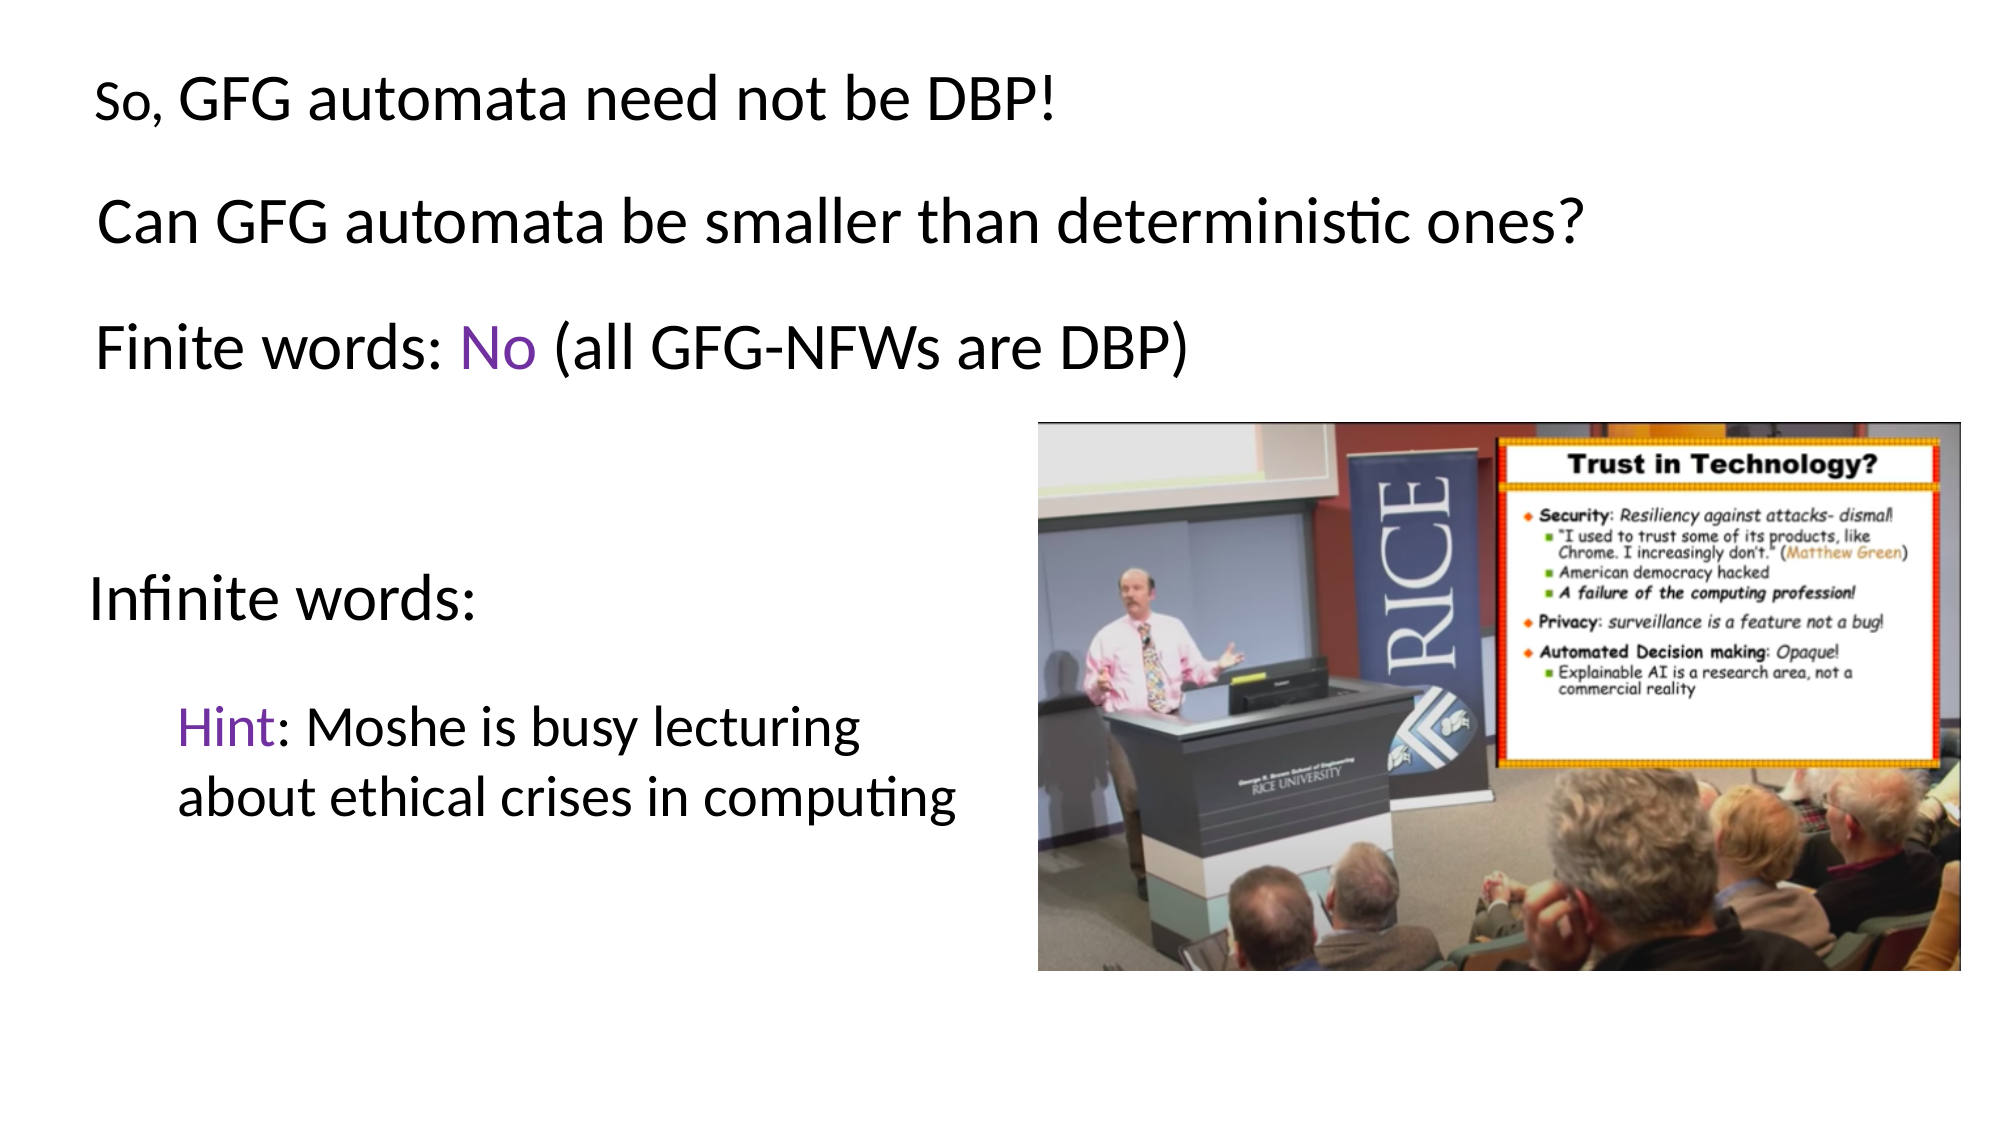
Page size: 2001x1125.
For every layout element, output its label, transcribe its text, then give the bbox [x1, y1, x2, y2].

text_box So, GFG automata need not be DBP! [79, 46, 1076, 142]
text_box Hint: Moshe is busy lecturing about ethical crises in computing [162, 680, 982, 836]
text_box Finite words: No (all GFG-NFWs are DBP) [80, 295, 1207, 391]
picture [1038, 422, 1961, 971]
text_box Infinite words: [73, 546, 1038, 641]
text_box Can GFG automata be smaller than deterministic ones? [83, 169, 1604, 264]
